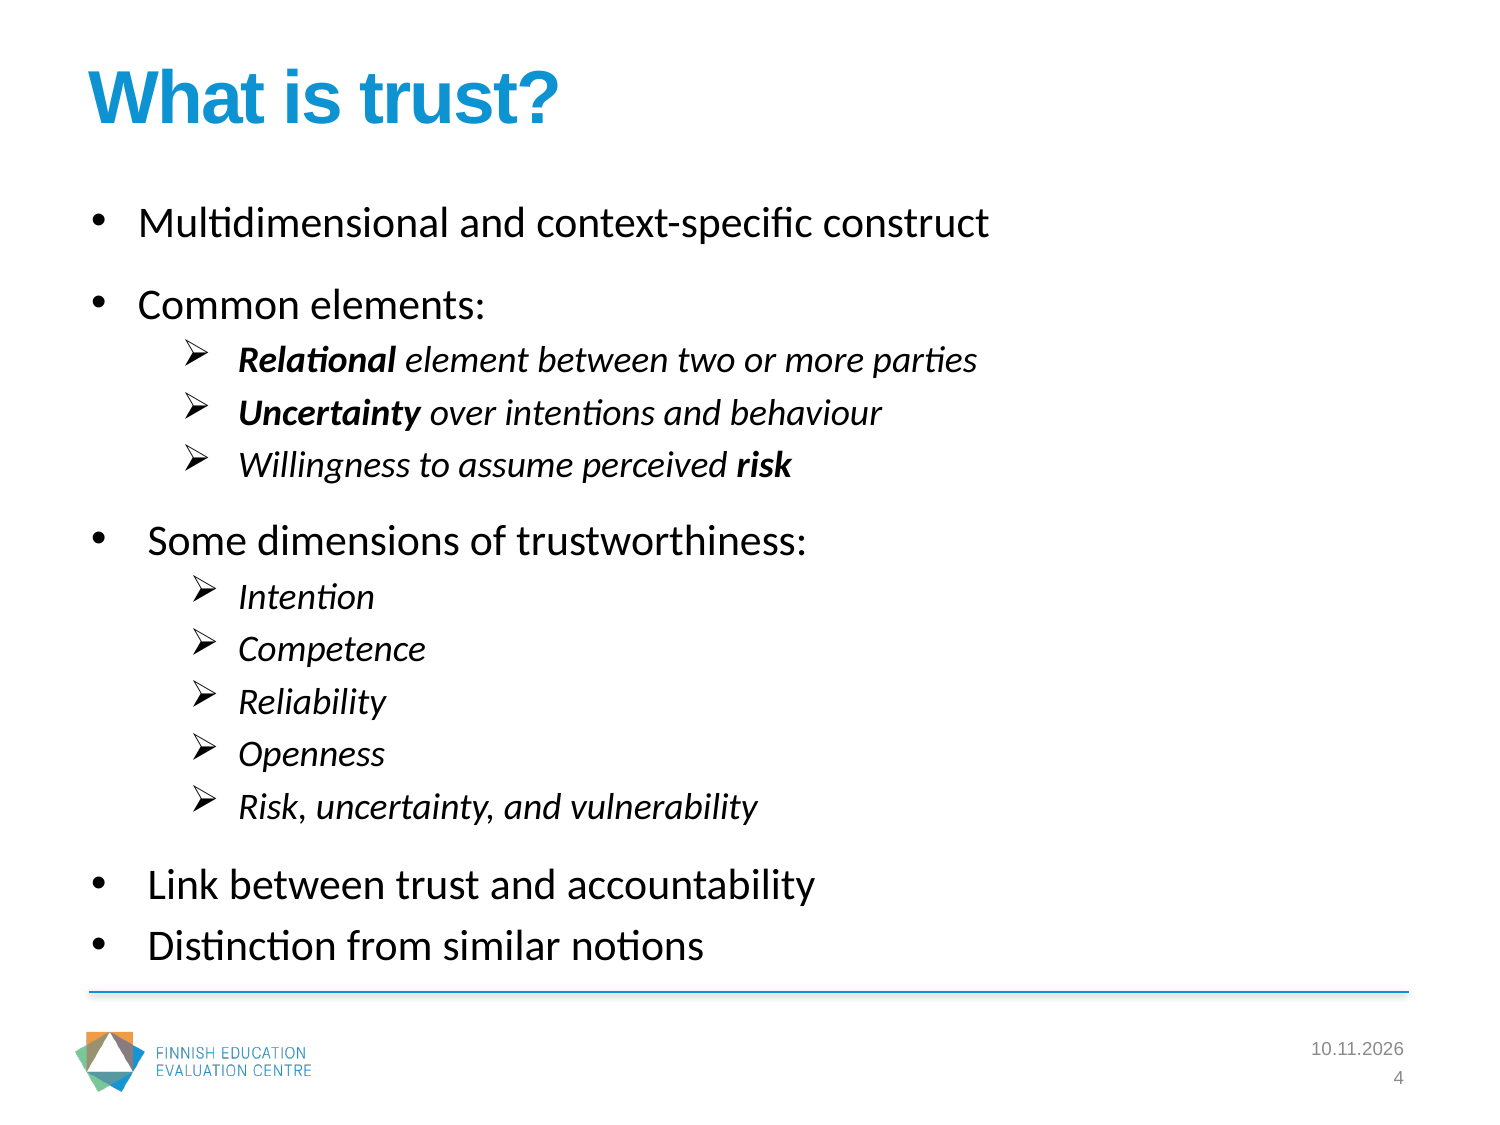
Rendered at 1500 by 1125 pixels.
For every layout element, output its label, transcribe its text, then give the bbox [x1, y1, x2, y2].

title What is trust? [88, 62, 1409, 259]
list Multidimensional and context-specific construct Common elements: Relational element between two or more parties Uncertainty over intentions and behaviour Willingness to assume perceived risk Some dimensions of trustworthiness: Intention Competence Reliability Openness Risk, uncertainty, and vulnerability Link between trust and accountability Distinction from similar notions [91, 193, 1412, 1007]
slide_number 4 [810, 1063, 1405, 1091]
picture [28, 991, 358, 1125]
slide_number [810, 1033, 1405, 1063]
